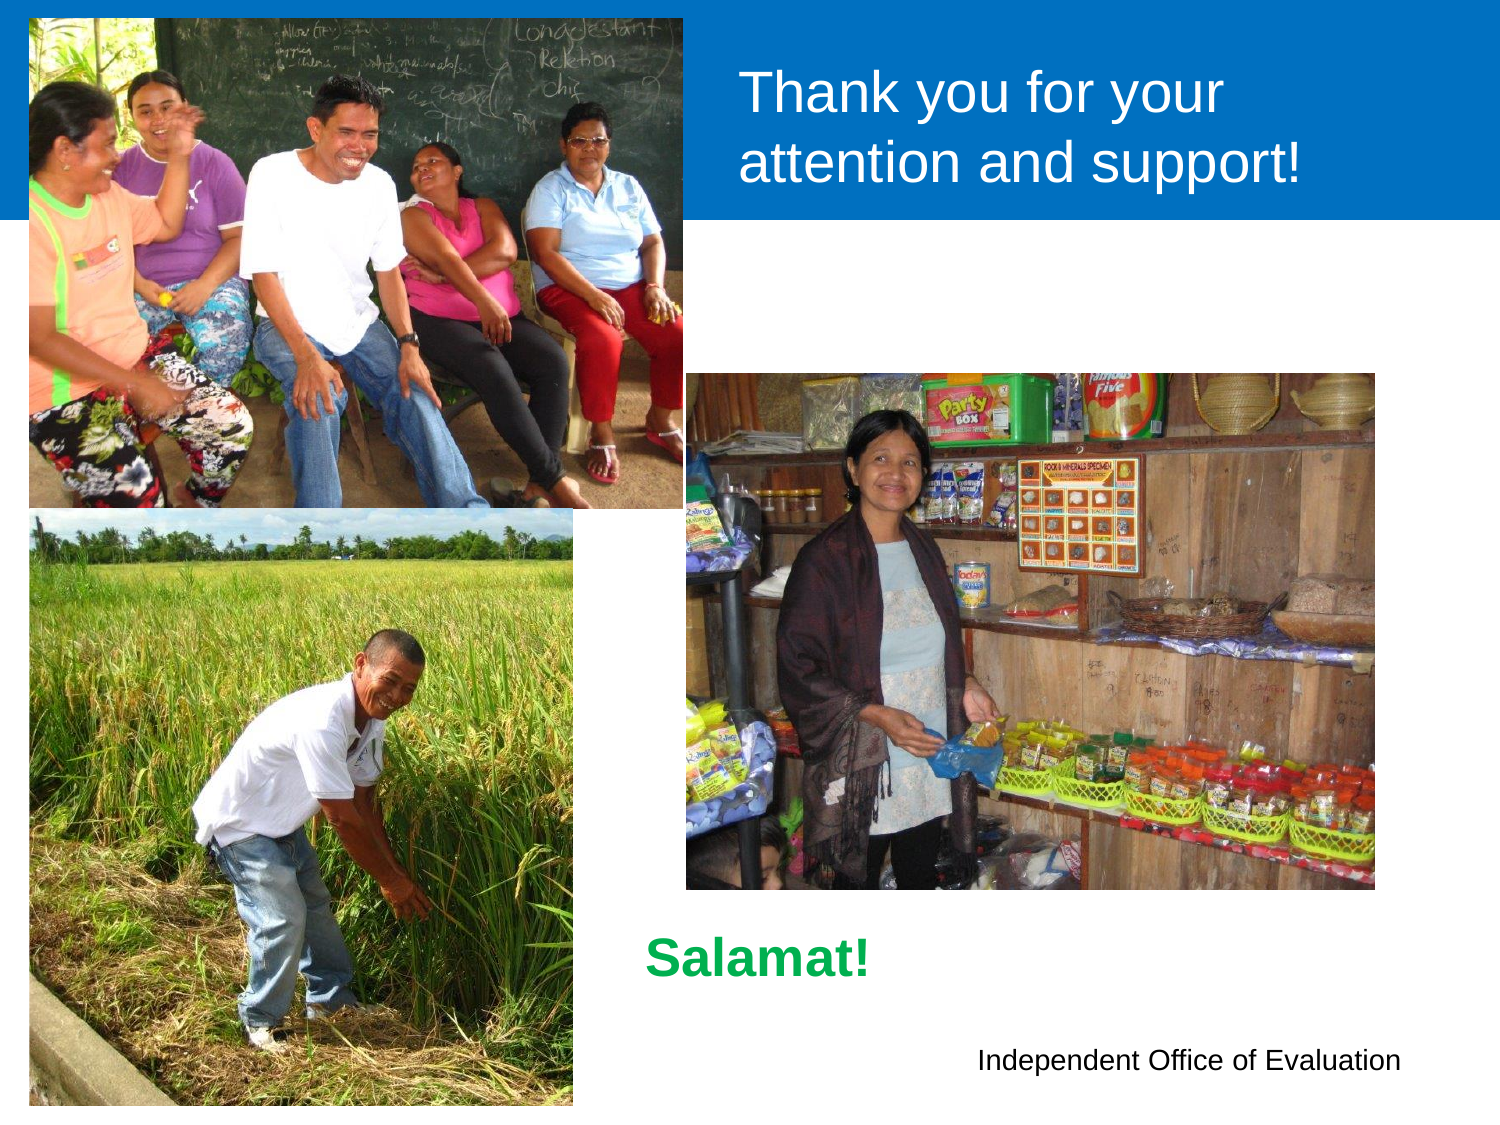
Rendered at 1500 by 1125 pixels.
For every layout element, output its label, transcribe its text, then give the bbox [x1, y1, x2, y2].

picture [29, 18, 683, 1106]
title Thank you for your attention and support! [738, 54, 1448, 197]
text_box Salamat! [630, 914, 1270, 995]
picture [686, 373, 1376, 890]
